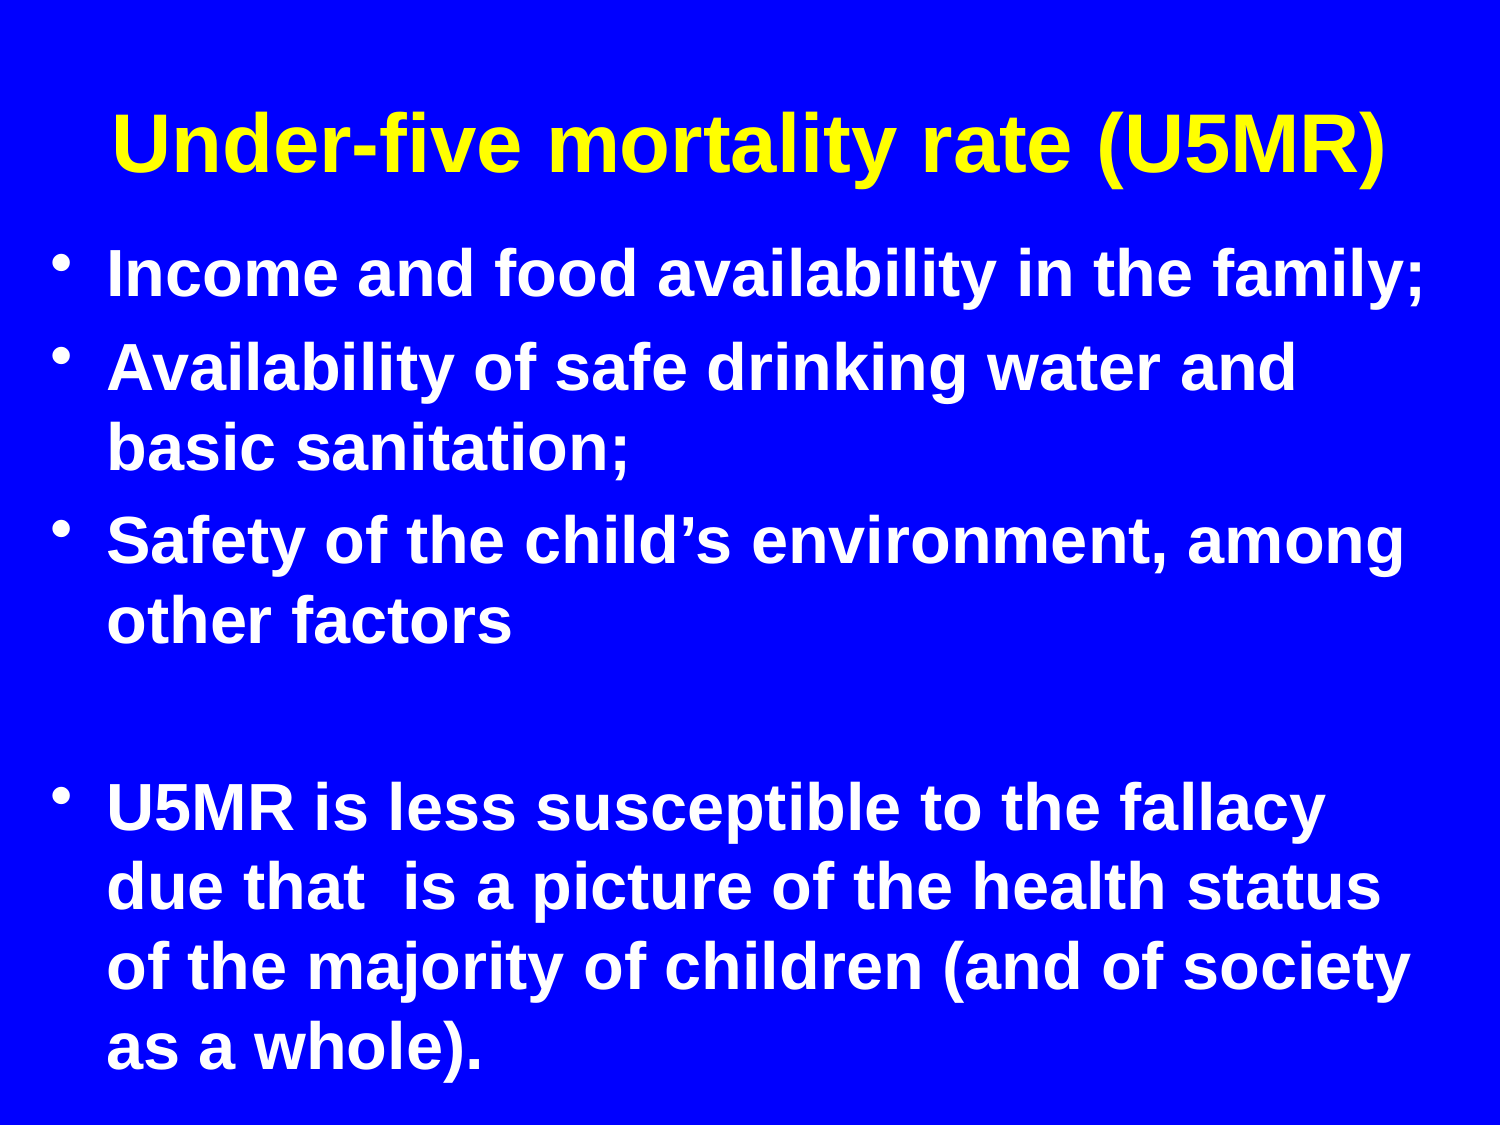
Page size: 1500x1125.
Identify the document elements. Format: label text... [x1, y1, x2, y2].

title Under-five mortality rate (U5MR) [74, 44, 1426, 222]
list Income and food availability in the family; Availability of safe drinking water and basic sanitation; Safety of the child’s environment, among other factors U5MR is less susceptible to the fallacy due that is a picture of the health status of the majority of children (and of society as a whole). [34, 222, 1466, 1125]
